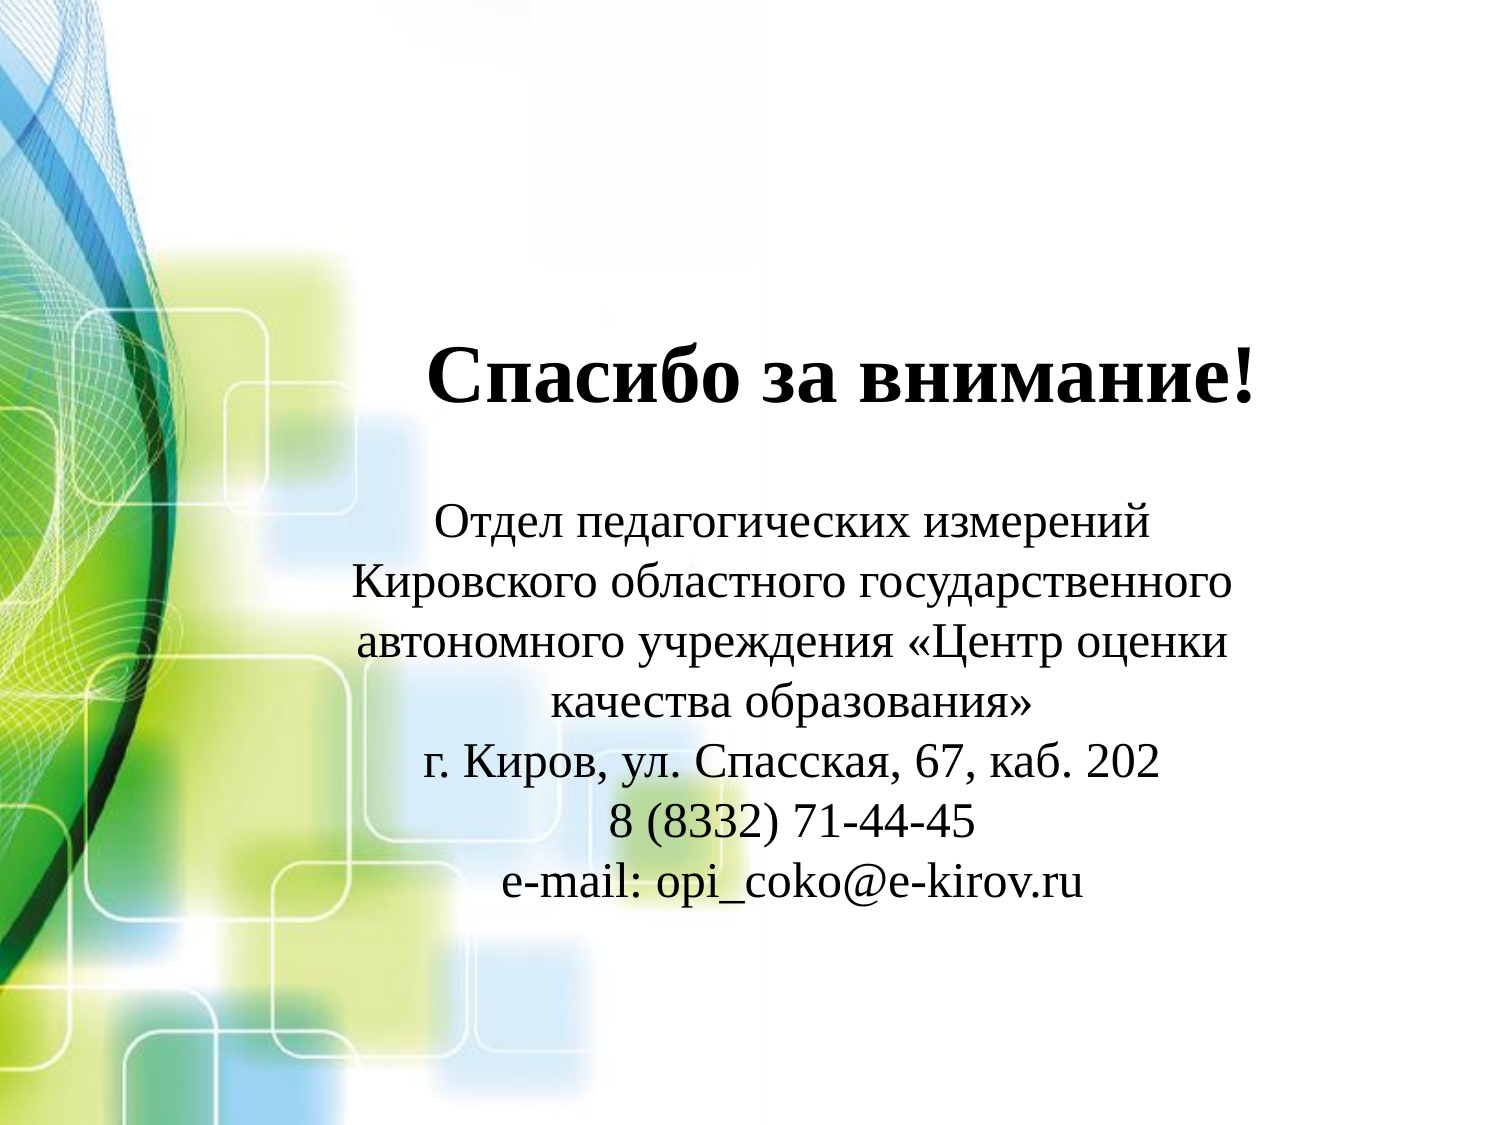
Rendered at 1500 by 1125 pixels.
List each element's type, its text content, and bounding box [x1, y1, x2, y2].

text_box Отдел педагогических измерений Кировского областного государственного автономного учреждения «Центр оценки качества образования» г. Киров, ул. Спасская, 67, каб. 202 8 (8332) 71-44-45 e-mail: opi_coko@e-kirov.ru [765, 481, 1322, 941]
text_box Спасибо за внимание! [765, 256, 1340, 482]
picture [0, 0, 765, 1125]
